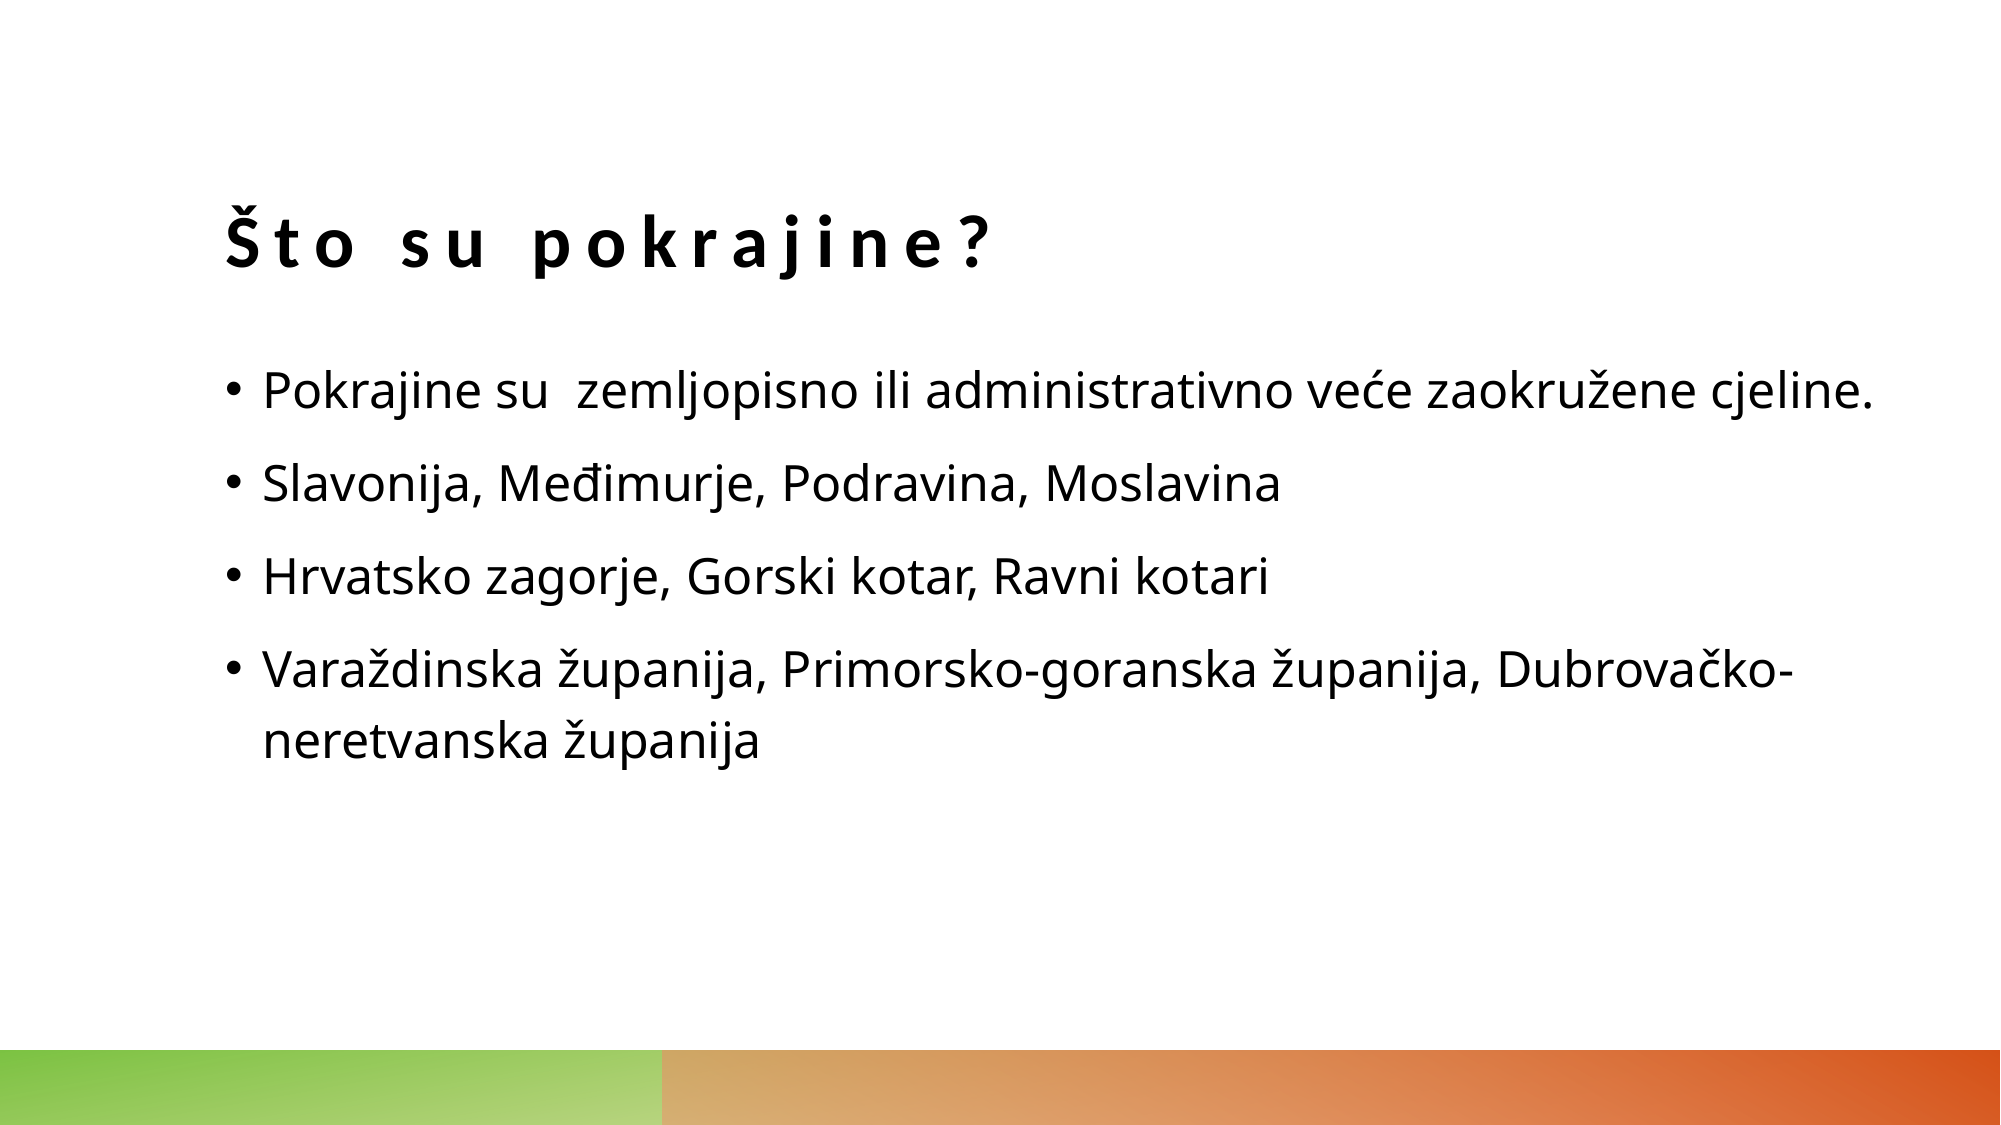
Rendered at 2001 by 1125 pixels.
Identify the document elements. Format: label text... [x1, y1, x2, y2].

title Što su pokrajine? [225, 130, 1905, 283]
list Pokrajine su zemljopisno ili administrativno veće zaokružene cjeline. Slavonija, Međimurje, Podravina, Moslavina Hrvatsko zagorje, Gorski kotar, Ravni kotari Varaždinska županija, Primorsko-goranska županija, Dubrovačko-neretvanska županija [225, 346, 1905, 996]
